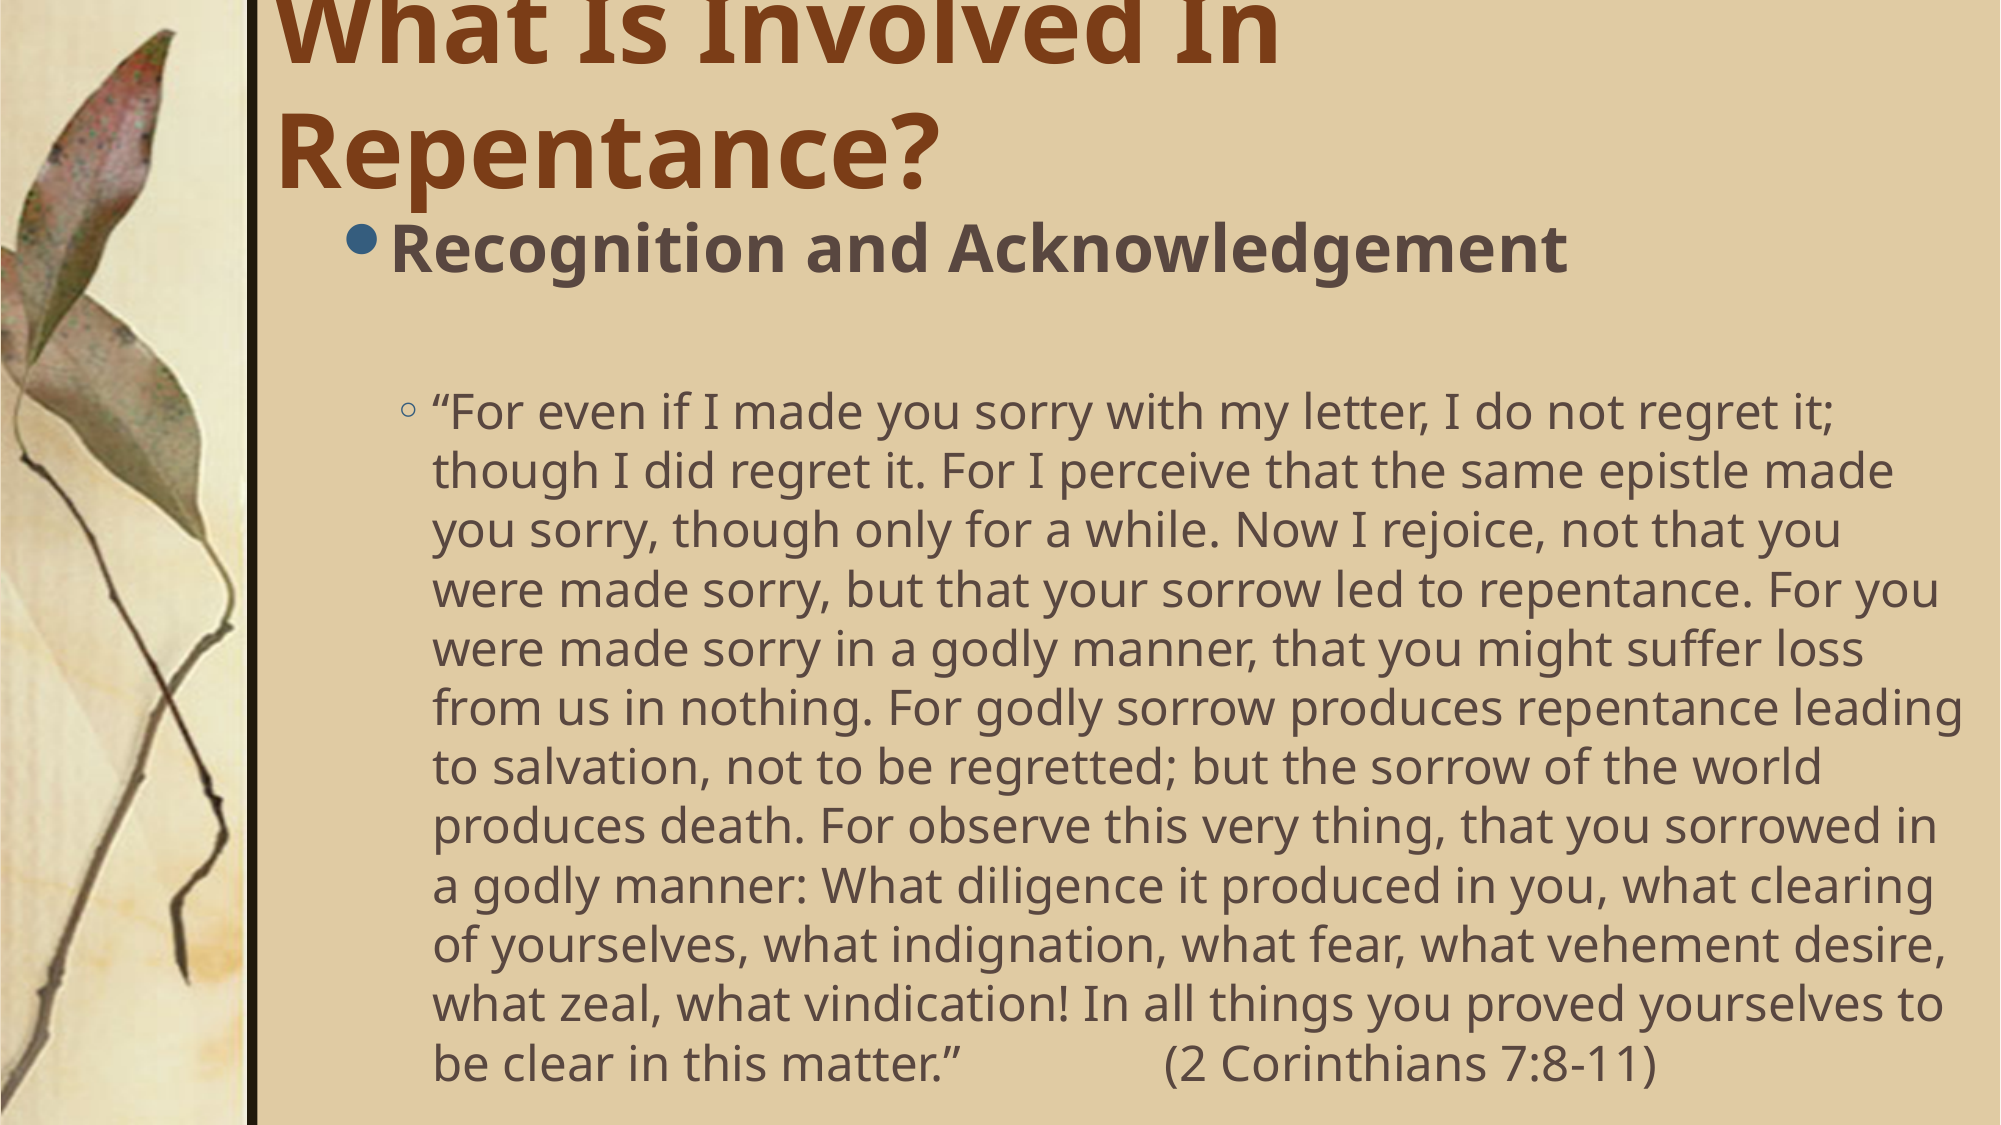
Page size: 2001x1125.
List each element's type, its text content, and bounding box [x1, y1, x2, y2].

picture [1, 0, 247, 1125]
title What Is Involved In Repentance? [259, 1, 1982, 167]
list Recognition and Acknowledgement “For even if I made you sorry with my letter, I do not regret it; though I did regret it. For I perceive that the same epistle made you sorry, though only for a while. Now I rejoice, not that you were made sorry, but that your sorrow led to repentance. For you were made sorry in a godly manner, that you might suffer loss from us in nothing. For godly sorrow produces repentance leading to salvation, not to be regretted; but the sorrow of the world produces death. For observe this very thing, that you sorrowed in a godly manner: What diligence it produced in you, what clearing of yourselves, what indignation, what fear, what vehement desire, what zeal, what vindication! In all things you proved yourselves to be clear in this matter.” (2 Corinthians 7:8-11) [313, 198, 1982, 1125]
